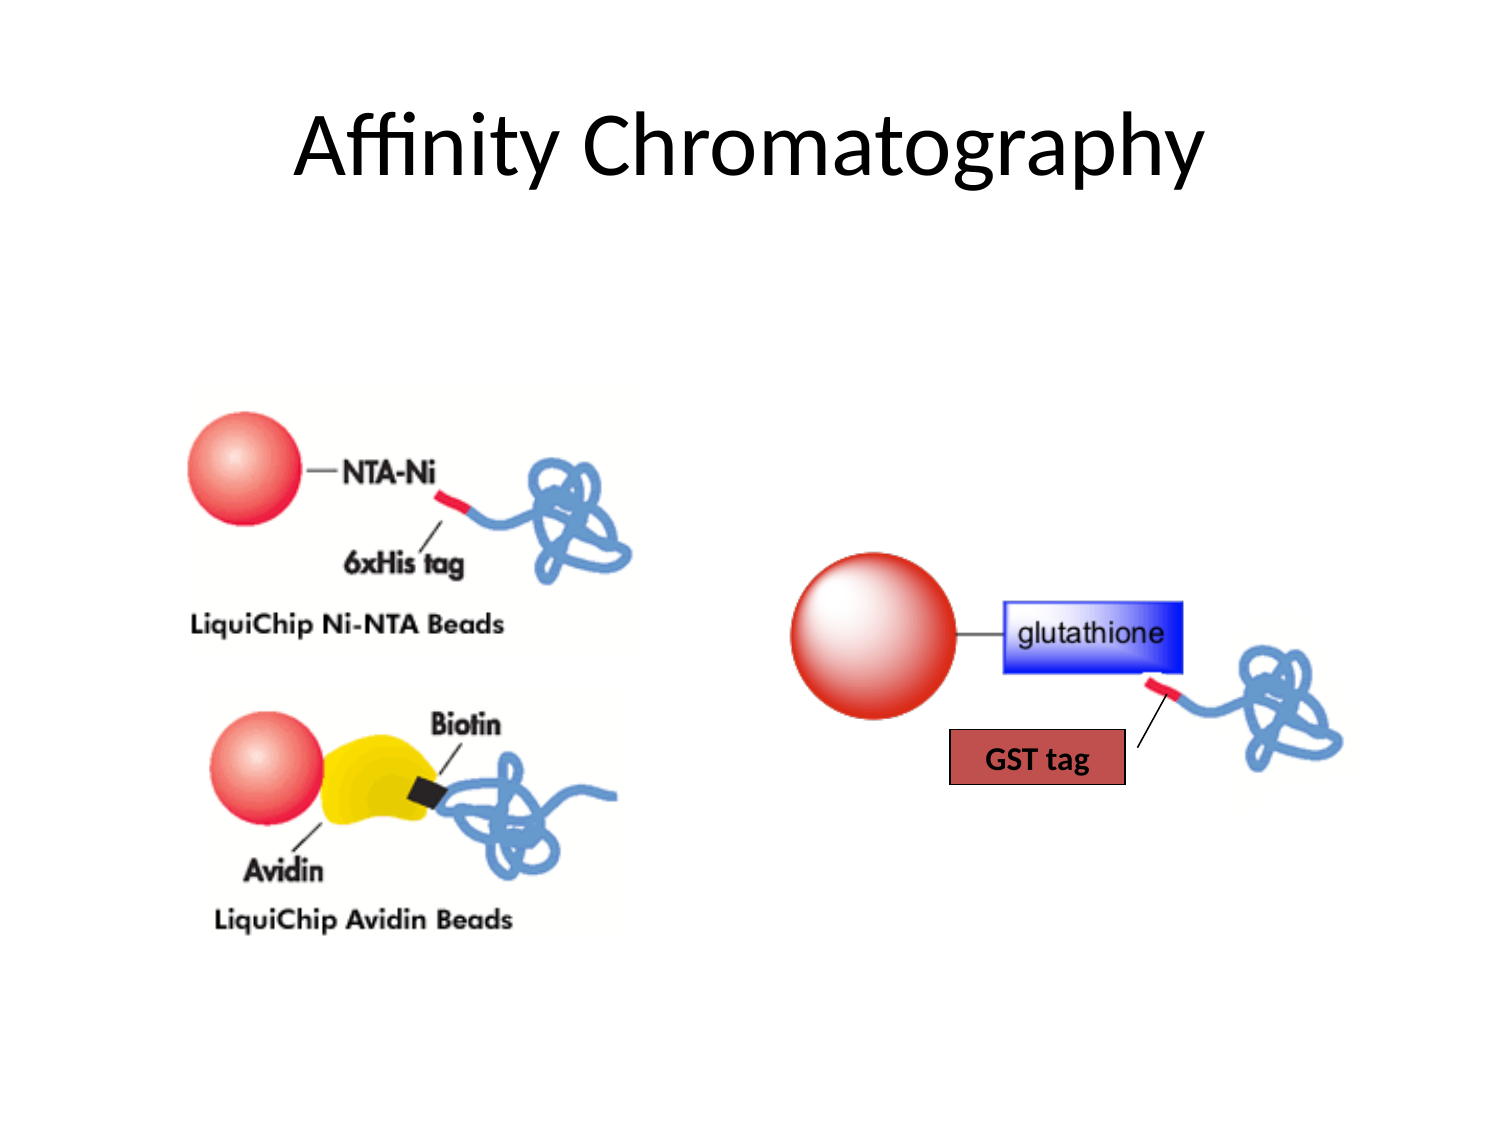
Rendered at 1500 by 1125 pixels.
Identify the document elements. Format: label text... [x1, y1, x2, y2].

title Affinity Chromatography [75, 45, 1425, 233]
picture [182, 387, 652, 657]
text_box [787, 549, 1363, 819]
picture [206, 687, 628, 942]
